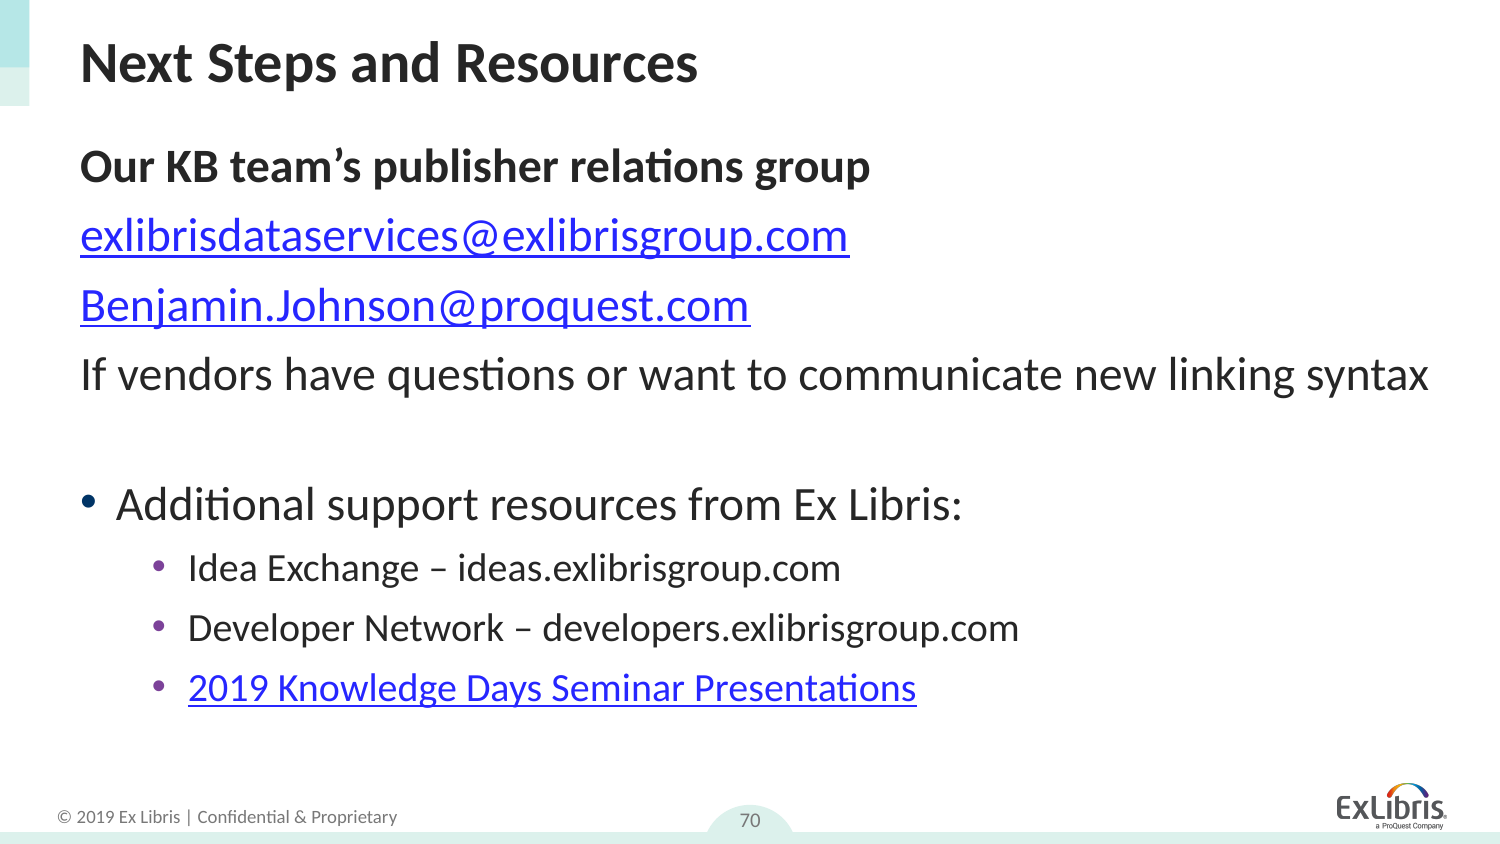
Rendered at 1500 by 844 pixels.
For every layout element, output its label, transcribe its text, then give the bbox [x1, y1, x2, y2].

list Our KB team’s publisher relations group exlibrisdataservices@exlibrisgroup.com Benjamin.Johnson@proquest.com If vendors have questions or want to communicate new linking syntax Additional support resources from Ex Libris: Idea Exchange – ideas.exlibrisgroup.com Developer Network – developers.exlibrisgroup.com 2019 Knowledge Days Seminar Presentations [64, 126, 1447, 780]
picture [1337, 783, 1447, 830]
slide_number 70 [705, 789, 795, 844]
title Next Steps and Resources [64, 11, 1447, 107]
